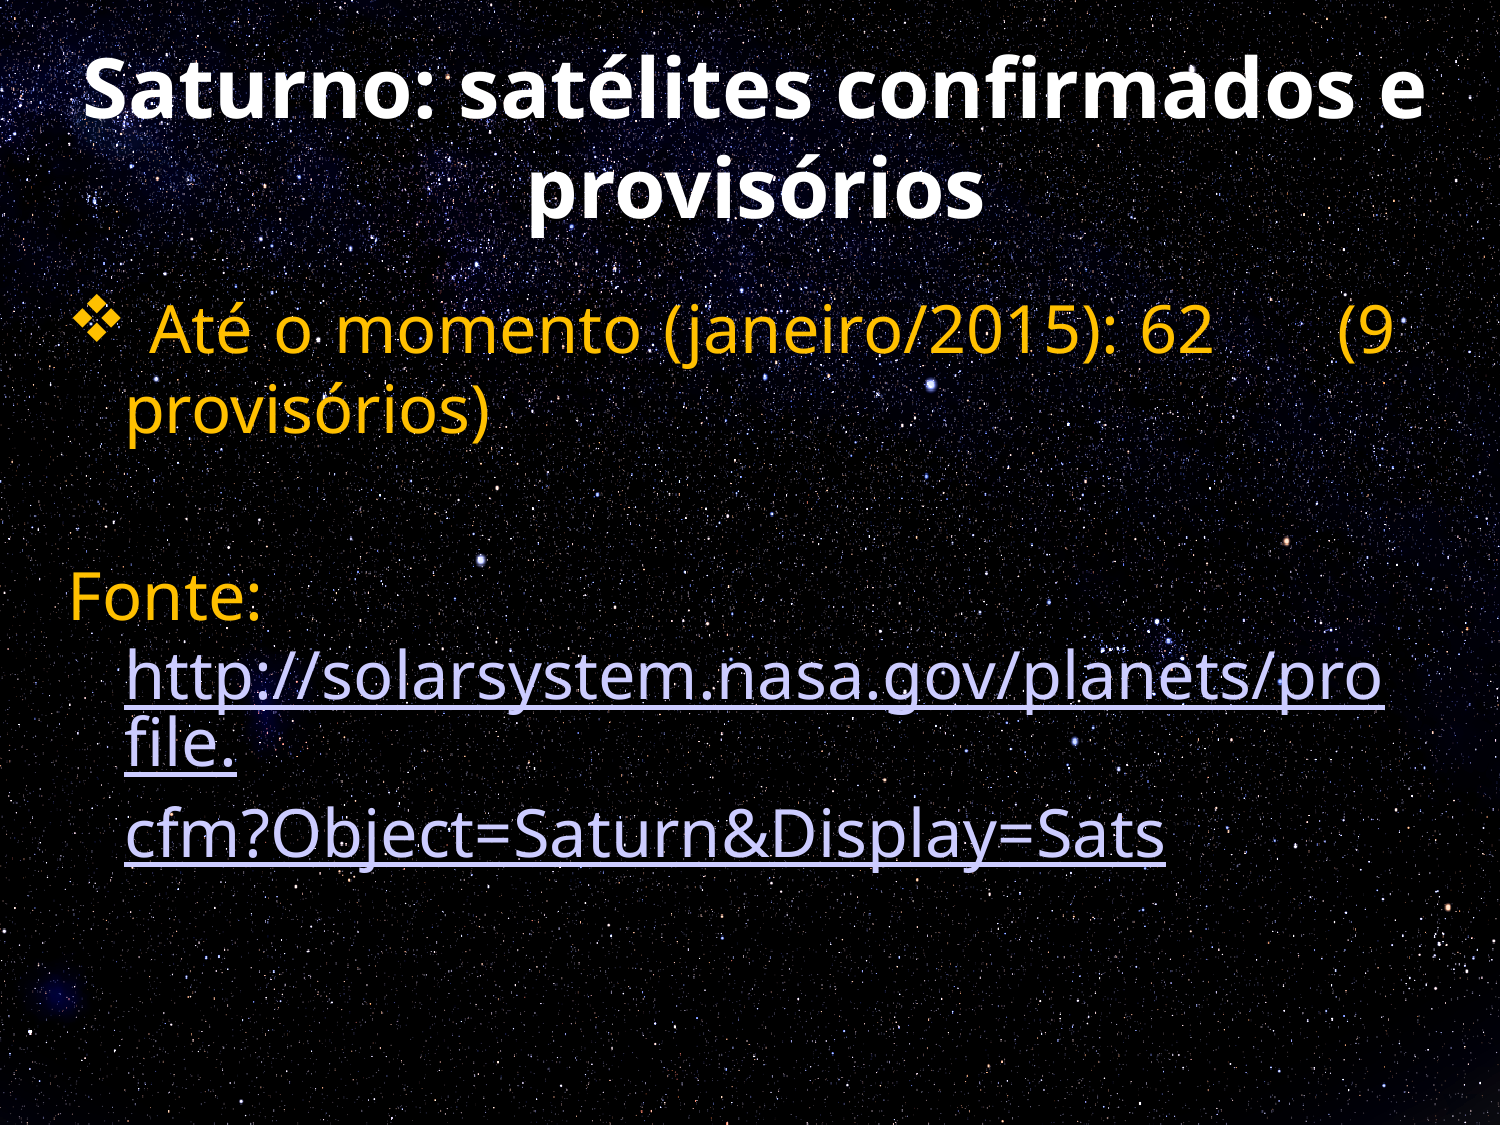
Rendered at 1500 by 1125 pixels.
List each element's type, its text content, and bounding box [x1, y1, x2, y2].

picture [0, 0, 1500, 1125]
text_box Saturno: satélites confirmados e provisórios [5, 97, 1500, 173]
text_box Até o momento (janeiro/2015): 62 (9 provisórios) Fonte: http://solarsystem.nasa.gov/planets/profile.cfm?Object=Saturn&Display=Sats [53, 278, 1412, 1071]
